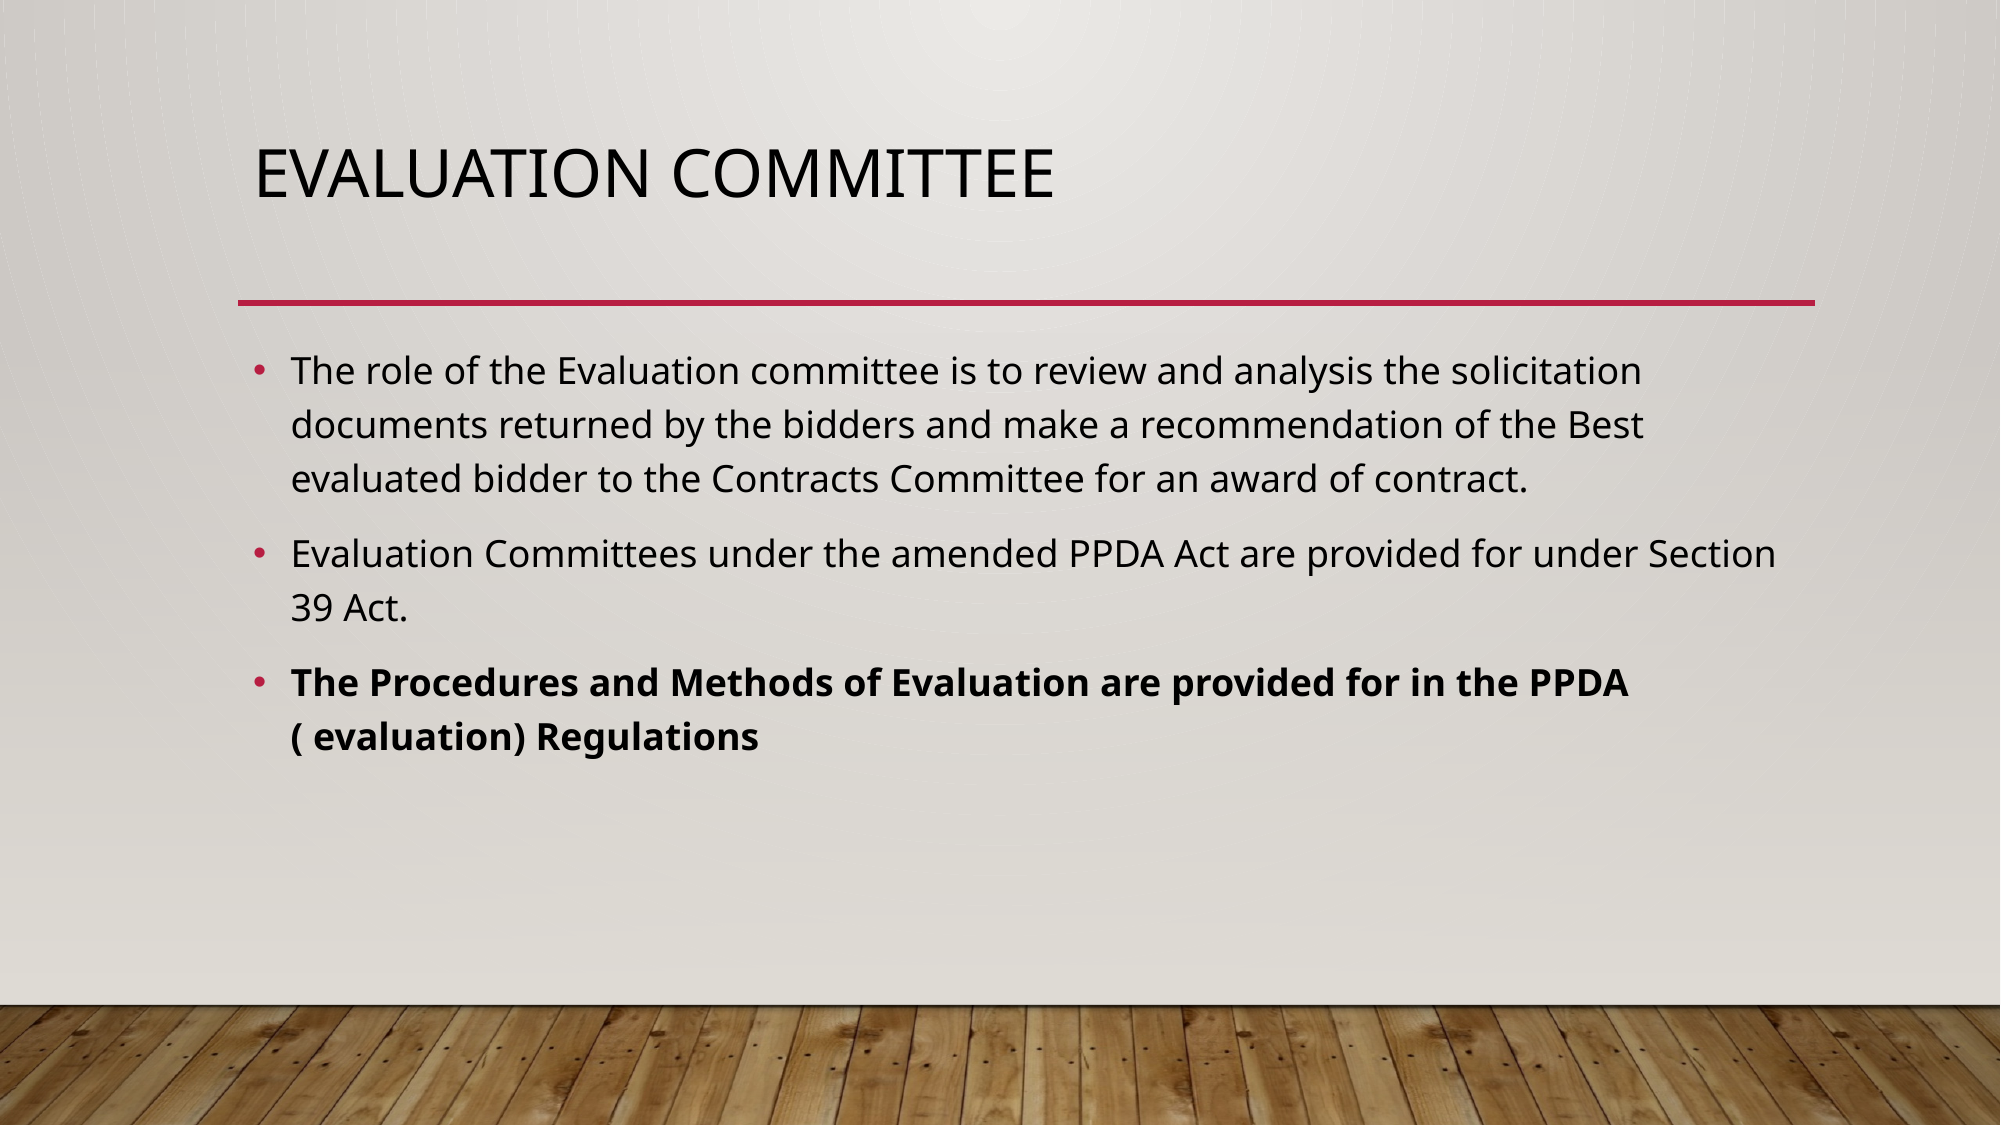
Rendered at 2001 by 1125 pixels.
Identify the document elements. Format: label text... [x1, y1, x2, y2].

picture [0, 1005, 2000, 1125]
list The role of the Evaluation committee is to review and analysis the solicitation documents returned by the bidders and make a recommendation of the Best evaluated bidder to the Contracts Committee for an award of contract. Evaluation Committees under the amended PPDA Act are provided for under Section 39 Act. The Procedures and Methods of Evaluation are provided for in the PPDA ( evaluation) Regulations [238, 330, 1814, 897]
title EVALUATION COMMITTEE [238, 131, 1814, 305]
